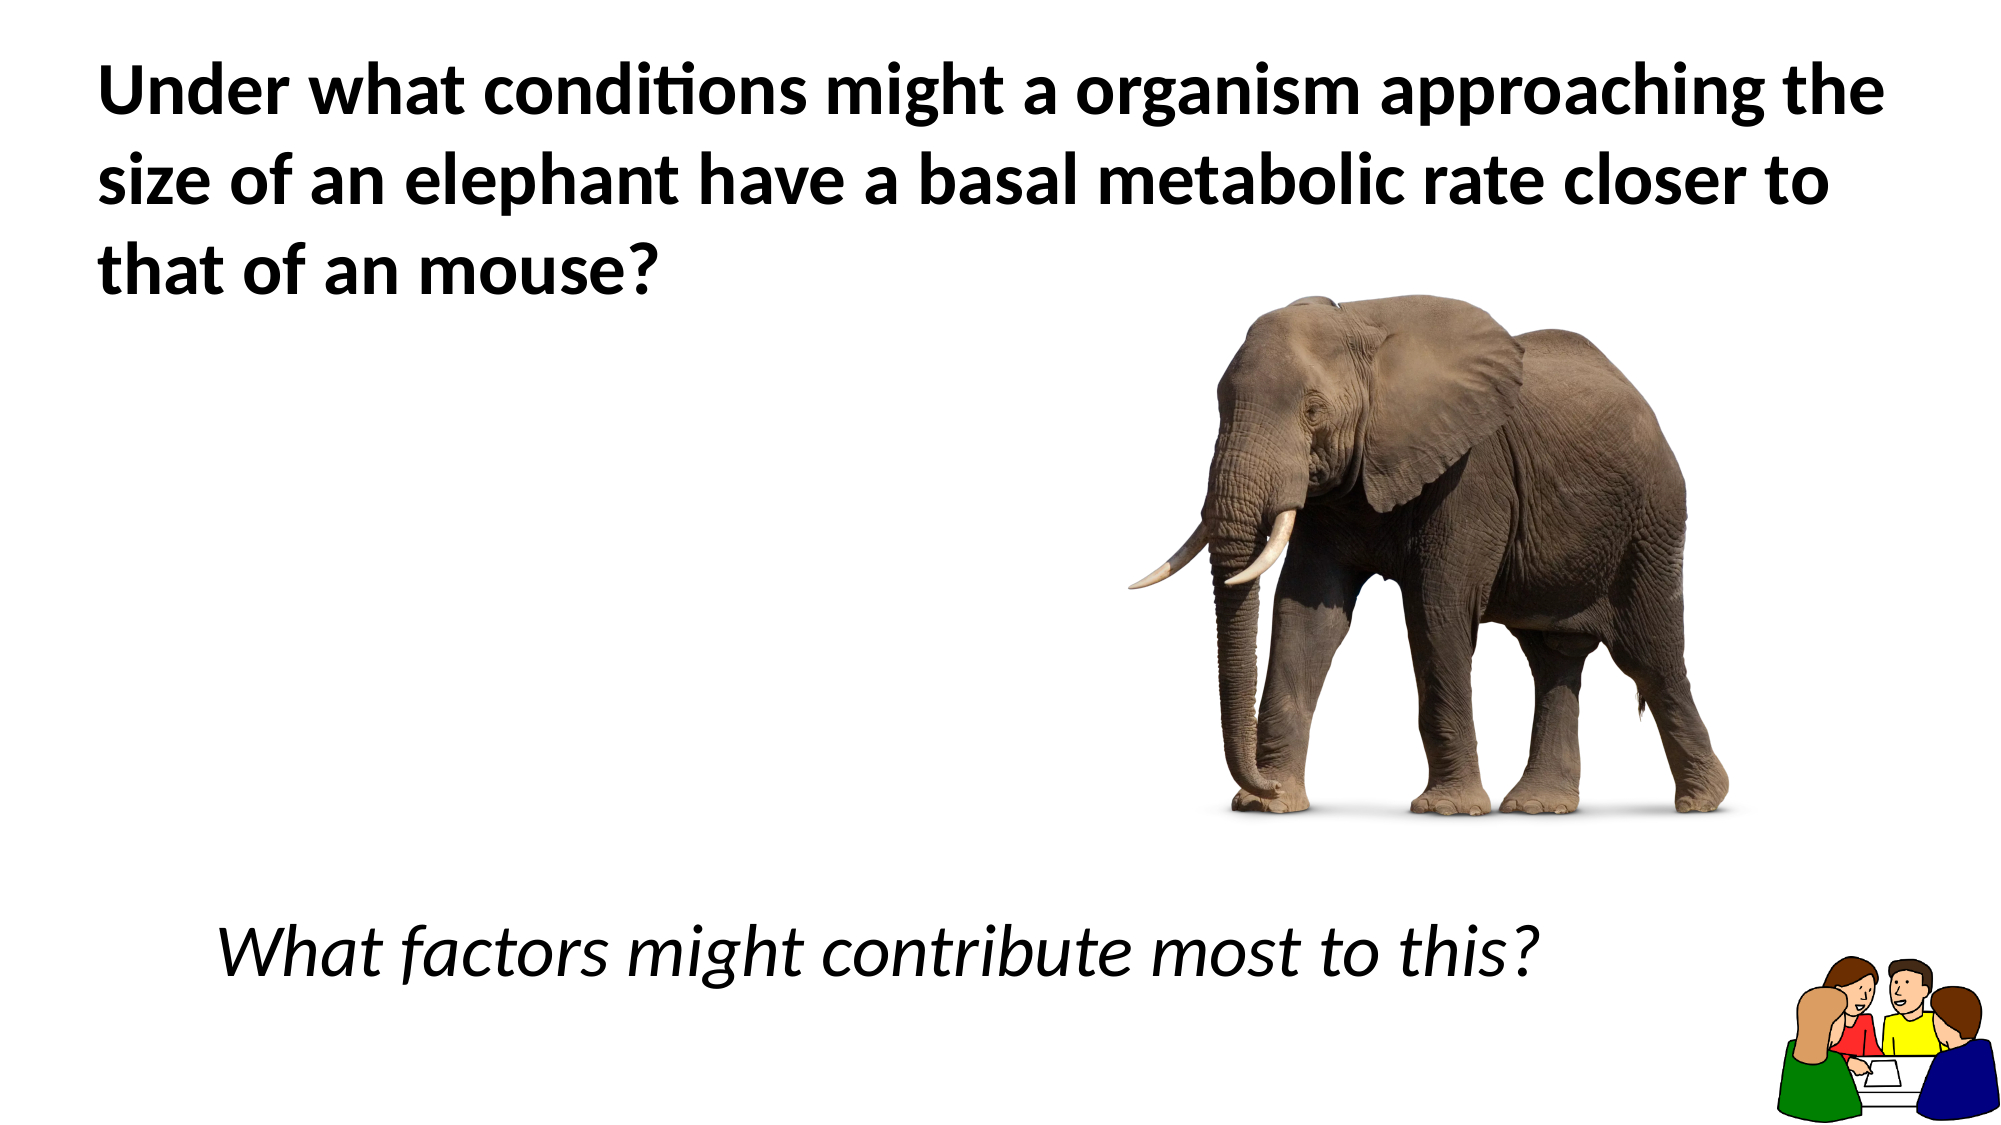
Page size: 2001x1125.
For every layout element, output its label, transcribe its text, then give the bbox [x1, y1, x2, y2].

text_box What factors might contribute most to this? [200, 893, 1559, 999]
text_box Under what conditions might a organism approaching the size of an elephant have a basal metabolic rate closer to that of an mouse? [82, 32, 1957, 318]
picture [1777, 956, 2000, 1123]
picture [1113, 274, 1758, 849]
